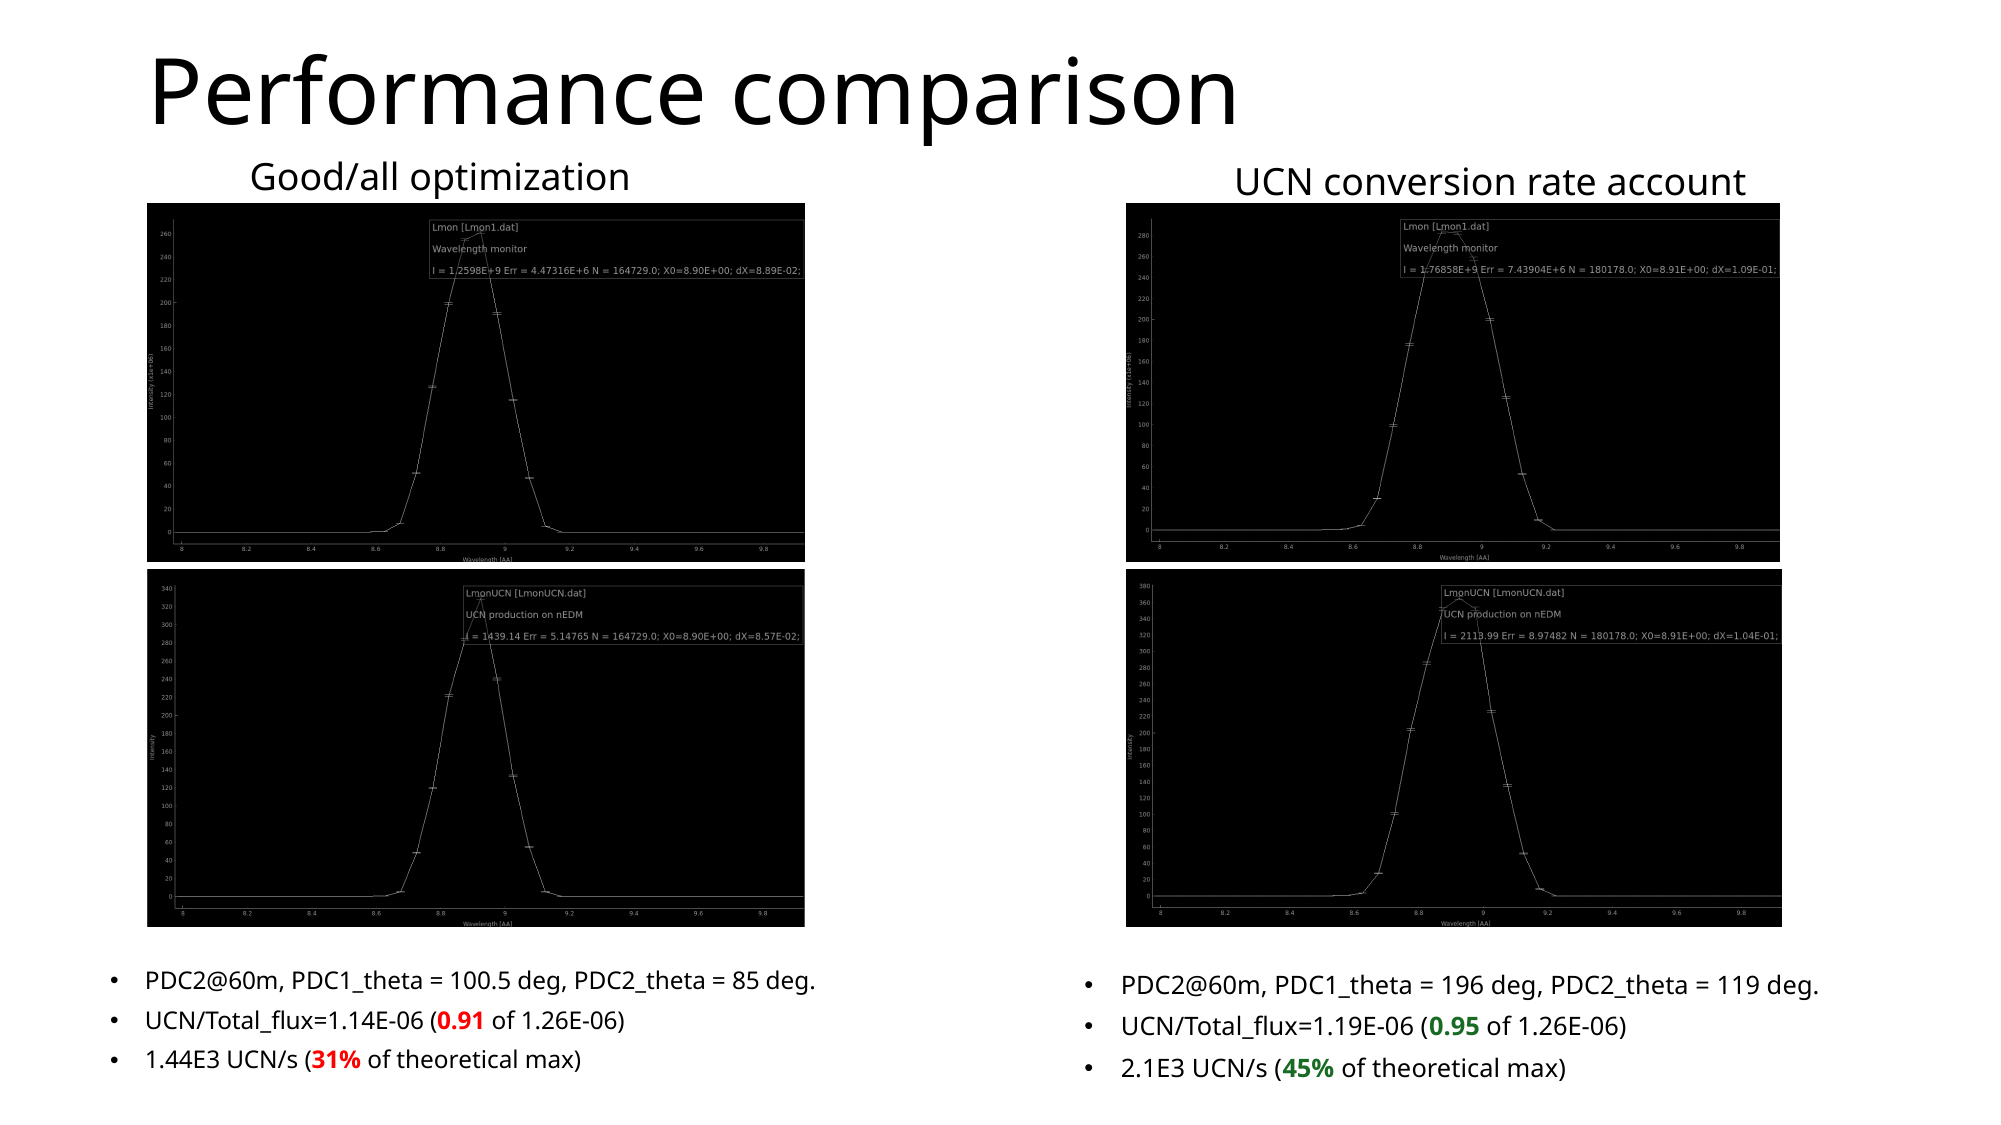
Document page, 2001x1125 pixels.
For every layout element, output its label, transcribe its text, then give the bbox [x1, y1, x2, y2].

picture [1125, 568, 1783, 928]
picture [1125, 202, 1781, 562]
text_box Good/all optimization [234, 145, 658, 202]
text_box PDC2@60m, PDC1_theta = 100.5 deg, PDC2_theta = 85 deg. UCN/Total_flux=1.14E-06 (0.91 of 1.26E-06) 1.44E3 UCN/s (31% of theoretical max) [95, 961, 884, 1100]
picture [146, 568, 806, 928]
list PDC2@60m, PDC1_theta = 196 deg, PDC2_theta = 119 deg. UCN/Total_flux=1.19E-06 (0.95 of 1.26E-06) 2.1E3 UCN/s (45% of theoretical max) [1069, 964, 1858, 1116]
text_box UCN conversion rate account [1219, 150, 1775, 202]
title Performance comparison [132, 0, 1858, 204]
picture [146, 202, 806, 562]
